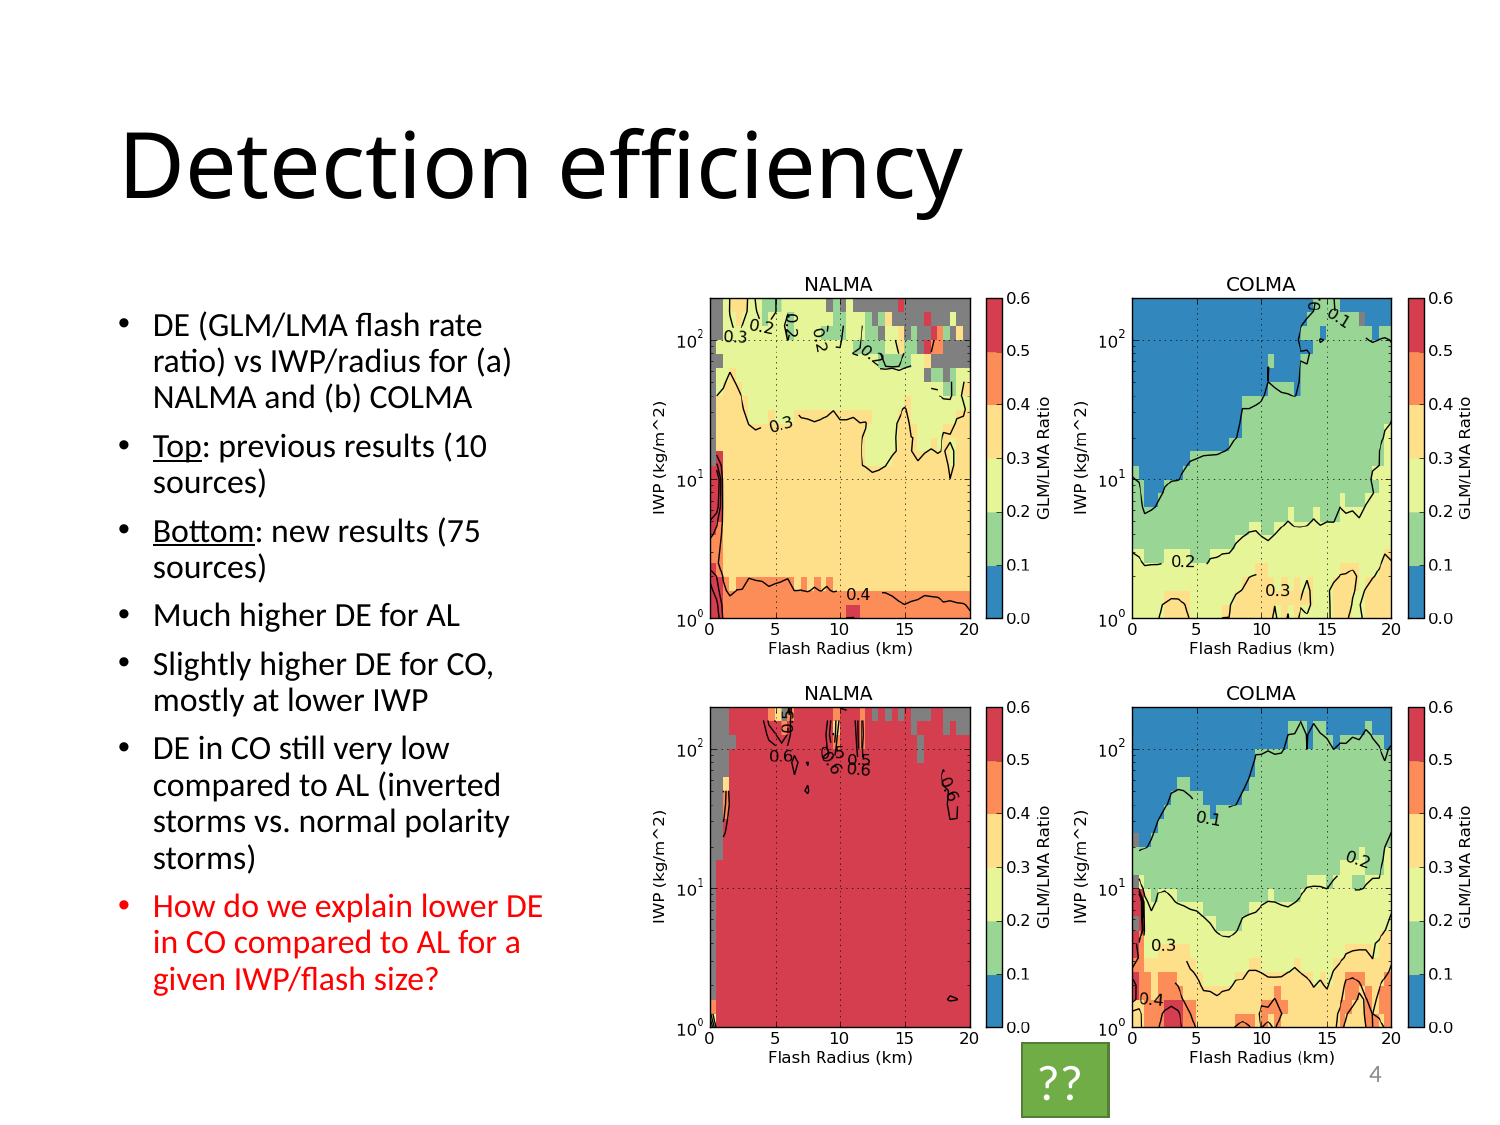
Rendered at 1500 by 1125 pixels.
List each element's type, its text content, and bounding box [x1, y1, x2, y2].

picture [622, 266, 1500, 657]
title Detection efficiency [103, 59, 1397, 278]
list DE (GLM/LMA flash rate ratio) vs IWP/radius for (a) NALMA and (b) COLMA Top: previous results (10 sources) Bottom: new results (75 sources) Much higher DE for AL Slightly higher DE for CO, mostly at lower IWP DE in CO still very low compared to AL (inverted storms vs. normal polarity storms) How do we explain lower DE in CO compared to AL for a given IWP/flash size? [103, 299, 575, 1014]
slide_number 4 [1110, 1066, 1397, 1103]
picture [622, 675, 1500, 1066]
text_box ?? [1021, 1066, 1110, 1118]
